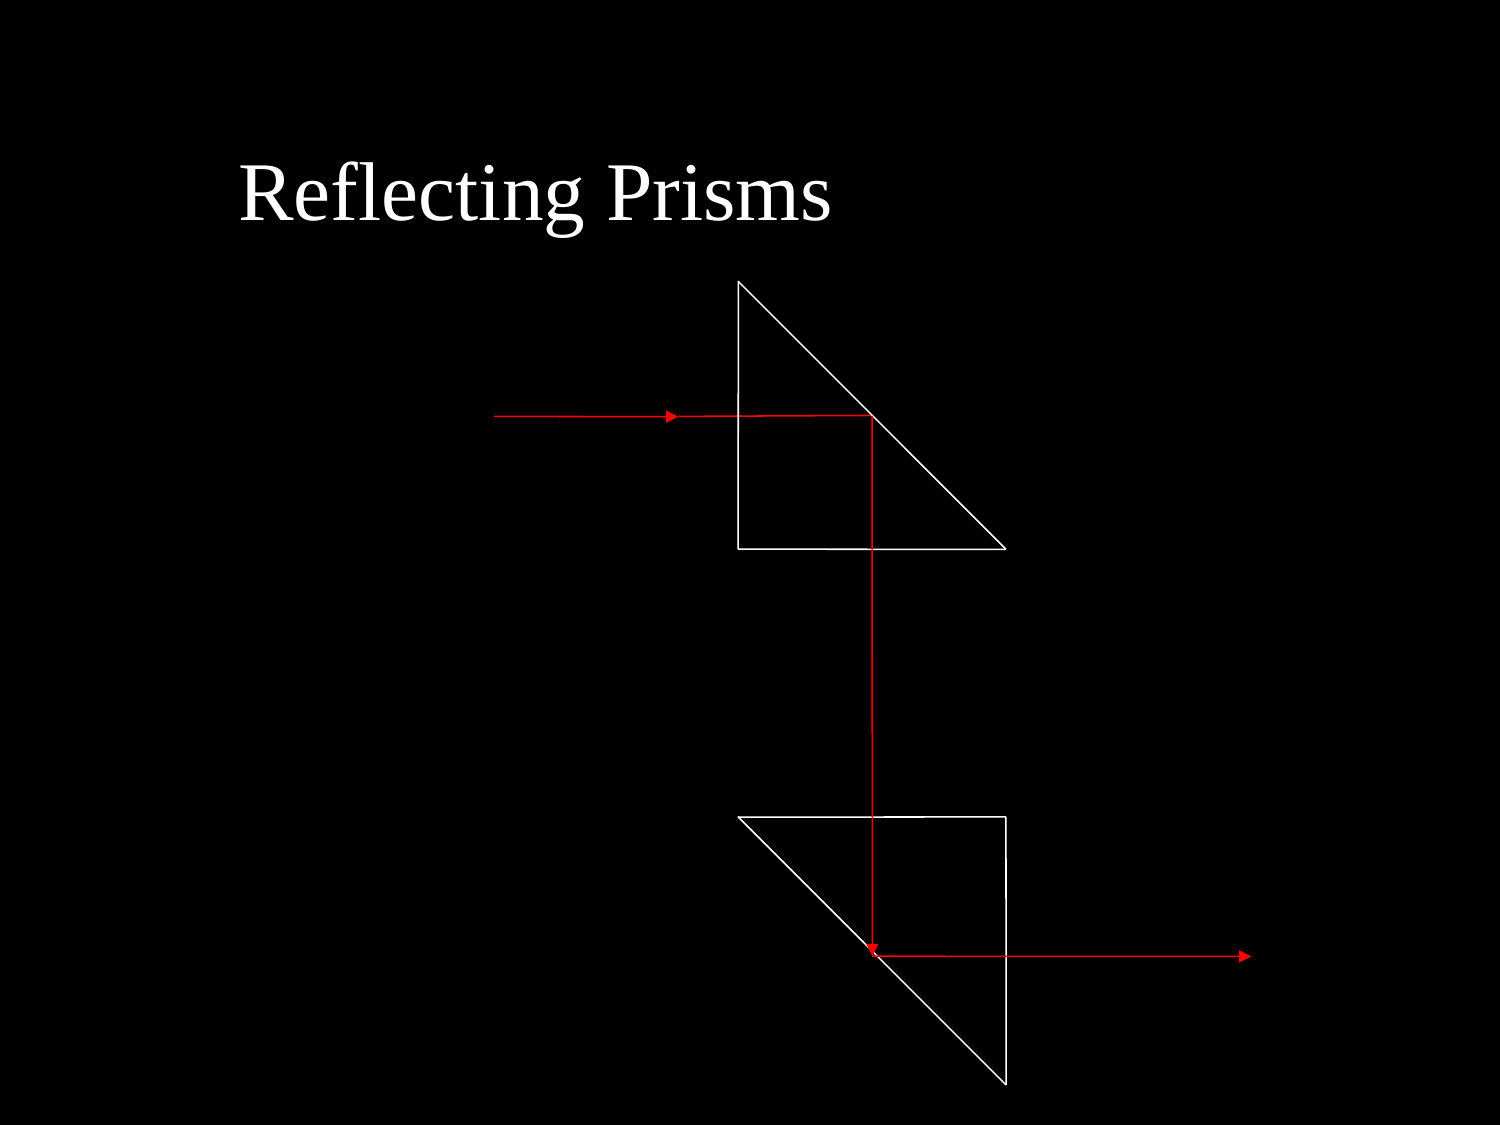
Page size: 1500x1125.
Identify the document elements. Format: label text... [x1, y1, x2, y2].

title Reflecting Prisms [109, 92, 1392, 282]
text_box [1011, 950, 1252, 963]
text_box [493, 280, 1006, 1086]
